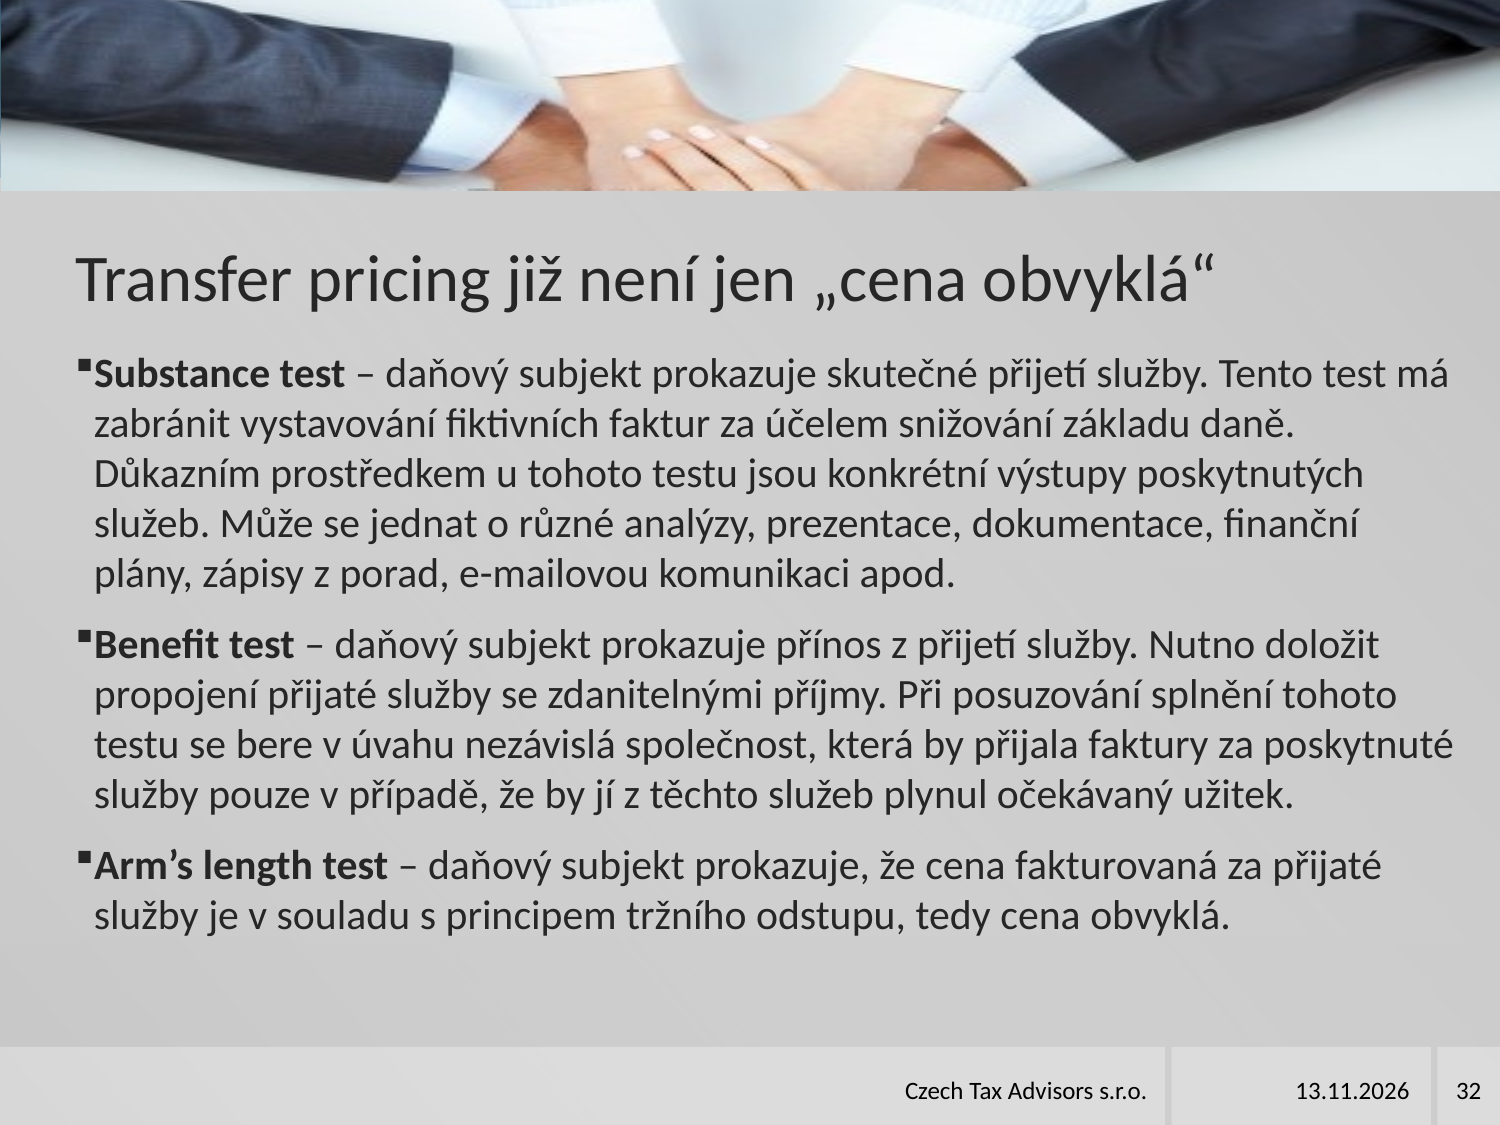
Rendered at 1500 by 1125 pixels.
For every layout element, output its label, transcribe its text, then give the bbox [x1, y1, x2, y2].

title Transfer pricing již není jen „cena obvyklá“ [75, 199, 1425, 338]
slide_number 32 [1434, 1070, 1497, 1108]
picture [0, 0, 1500, 191]
footer Czech Tax Advisors s.r.o. [75, 1070, 1163, 1108]
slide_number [1175, 1070, 1425, 1108]
list Substance test – daňový subjekt prokazuje skutečné přijetí služby. Tento test má zabránit vystavování fiktivních faktur za účelem snižování základu daně. Důkazním prostředkem u tohoto testu jsou konkrétní výstupy poskytnutých služeb. Může se jednat o různé analýzy, prezentace, dokumentace, finanční plány, zápisy z porad, e-mailovou komunikaci apod. Benefit test – daňový subjekt prokazuje přínos z přijetí služby. Nutno doložit propojení přijaté služby se zdanitelnými příjmy. Při posuzování splnění tohoto testu se bere v úvahu nezávislá společnost, která by přijala faktury za poskytnuté služby pouze v případě, že by jí z těchto služeb plynul očekávaný užitek. Arm’s length test – daňový subjekt prokazuje, že cena fakturovaná za přijaté služby je v souladu s principem tržního odstupu, tedy cena obvyklá. [75, 338, 1459, 1047]
